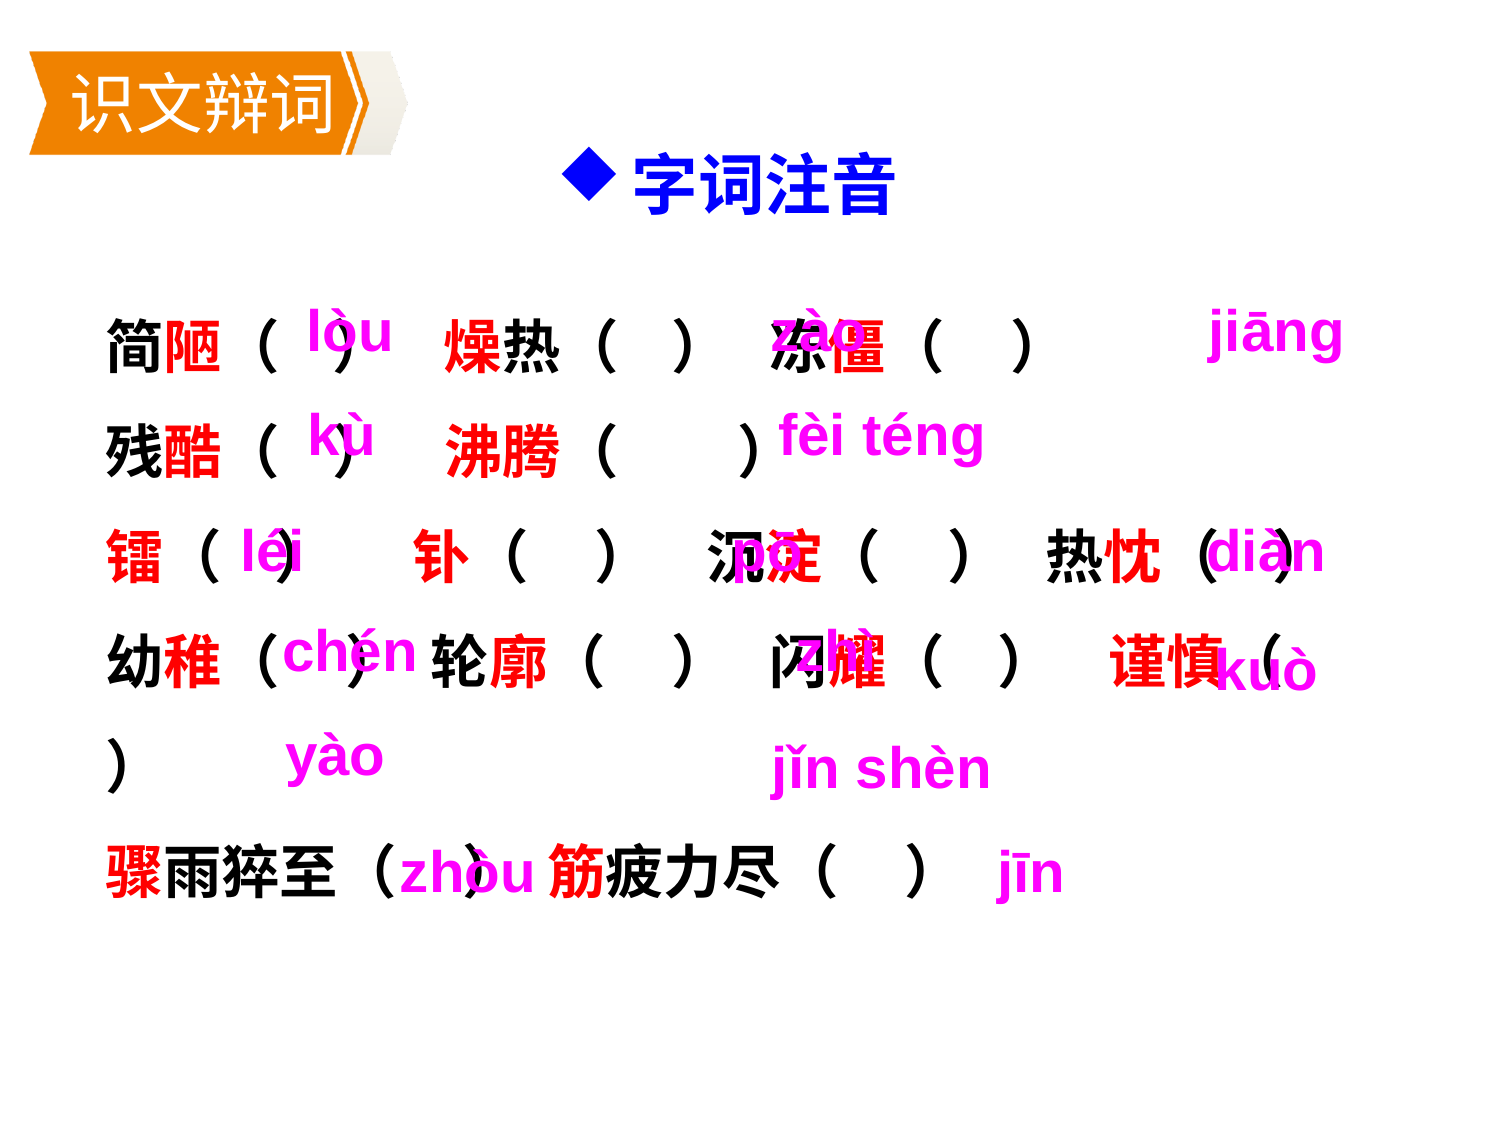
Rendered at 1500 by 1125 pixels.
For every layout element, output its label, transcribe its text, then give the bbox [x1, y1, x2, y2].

text_box fèi ténɡ [763, 389, 1001, 475]
text_box diàn [1191, 505, 1342, 591]
text_box jǐn shèn [757, 723, 1008, 808]
text_box 简陋（ ） 燥热（ ） 冻僵（ ） 残酷（ ） 沸腾（ ） 镭（ ） 钋（ ） 沉淀（ ） 热忱（ ） 幼稚（ ） 轮廓（ ） 闪耀（ ） 谨慎（ ） 骤雨猝至（ ） 筋疲力尽（ ） [90, 268, 1410, 913]
text_box jīn [982, 826, 1080, 912]
text_box chén [267, 605, 433, 691]
text_box 字词注音 [541, 135, 914, 230]
text_box lòu [291, 286, 409, 371]
text_box pō [717, 505, 818, 591]
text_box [24, 46, 411, 159]
text_box zào [755, 285, 882, 371]
text_box kù [292, 389, 391, 475]
text_box yào [270, 709, 401, 795]
text_box kuò [1200, 624, 1333, 709]
text_box zhì [780, 605, 892, 691]
text_box léi [225, 505, 321, 591]
text_box jiānɡ [1193, 285, 1360, 371]
text_box zhòu [385, 826, 567, 912]
